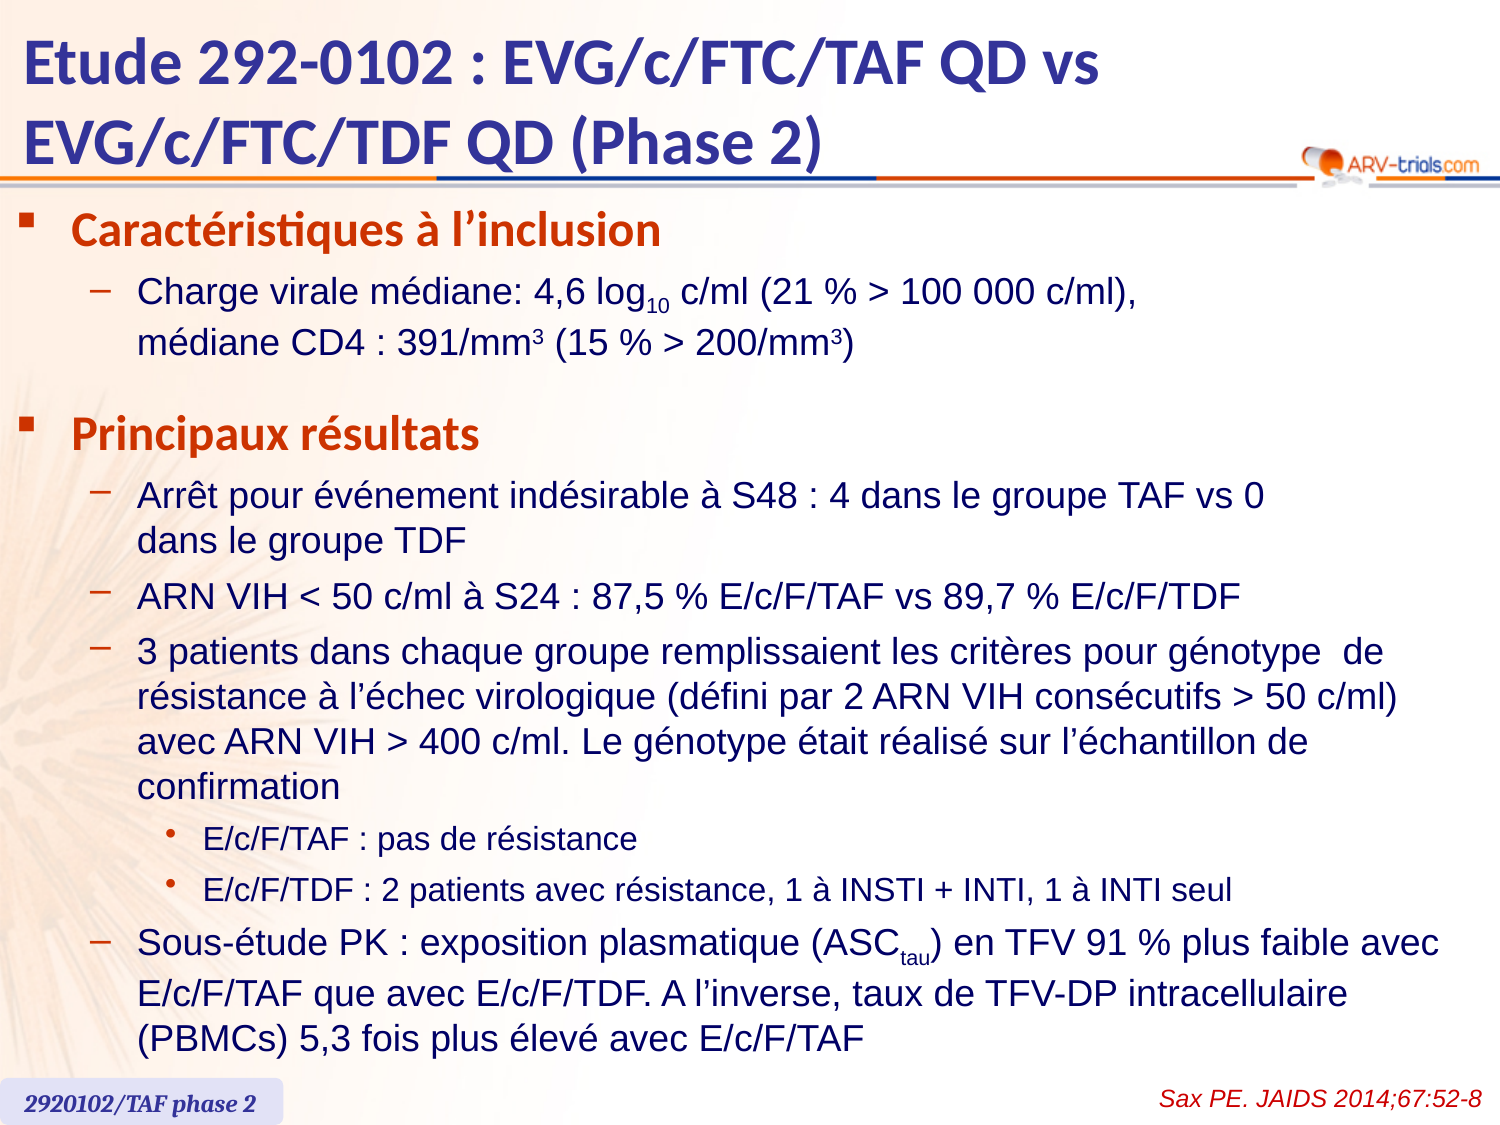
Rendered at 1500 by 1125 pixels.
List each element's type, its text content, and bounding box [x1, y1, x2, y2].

list Caractéristiques à l’inclusion Charge virale médiane: 4,6 log10 c/ml (21 % > 100 000 c/ml), médiane CD4 : 391/mm3 (15 % > 200/mm3) Principaux résultats Arrêt pour événement indésirable à S48 : 4 dans le groupe TAF vs 0 dans le groupe TDF ARN VIH < 50 c/ml à S24 : 87,5 % E/c/F/TAF vs 89,7 % E/c/F/TDF 3 patients dans chaque groupe remplissaient les critères pour génotype de résistance à l’échec virologique (défini par 2 ARN VIH consécutifs > 50 c/ml) avec ARN VIH > 400 c/ml. Le génotype était réalisé sur l’échantillon de confirmation E/c/F/TAF : pas de résistance E/c/F/TDF : 2 patients avec résistance, 1 à INSTI + INTI, 1 à INTI seul Sous-étude PK : exposition plasmatique (ASCtau) en TFV 91 % plus faible avec E/c/F/TAF que avec E/c/F/TDF. A l’inverse, taux de TFV-DP intracellulaire (PBMCs) 5,3 fois plus élevé avec E/c/F/TAF [0, 188, 1466, 1125]
picture [0, 0, 1500, 1125]
text_box Sax PE. JAIDS 2014;67:52-8 [1047, 1075, 1498, 1120]
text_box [0, 1077, 304, 1125]
title Etude 292-0102 : EVG/c/FTC/TAF QD vs EVG/c/FTC/TDF QD (Phase 2) [8, 6, 1442, 190]
